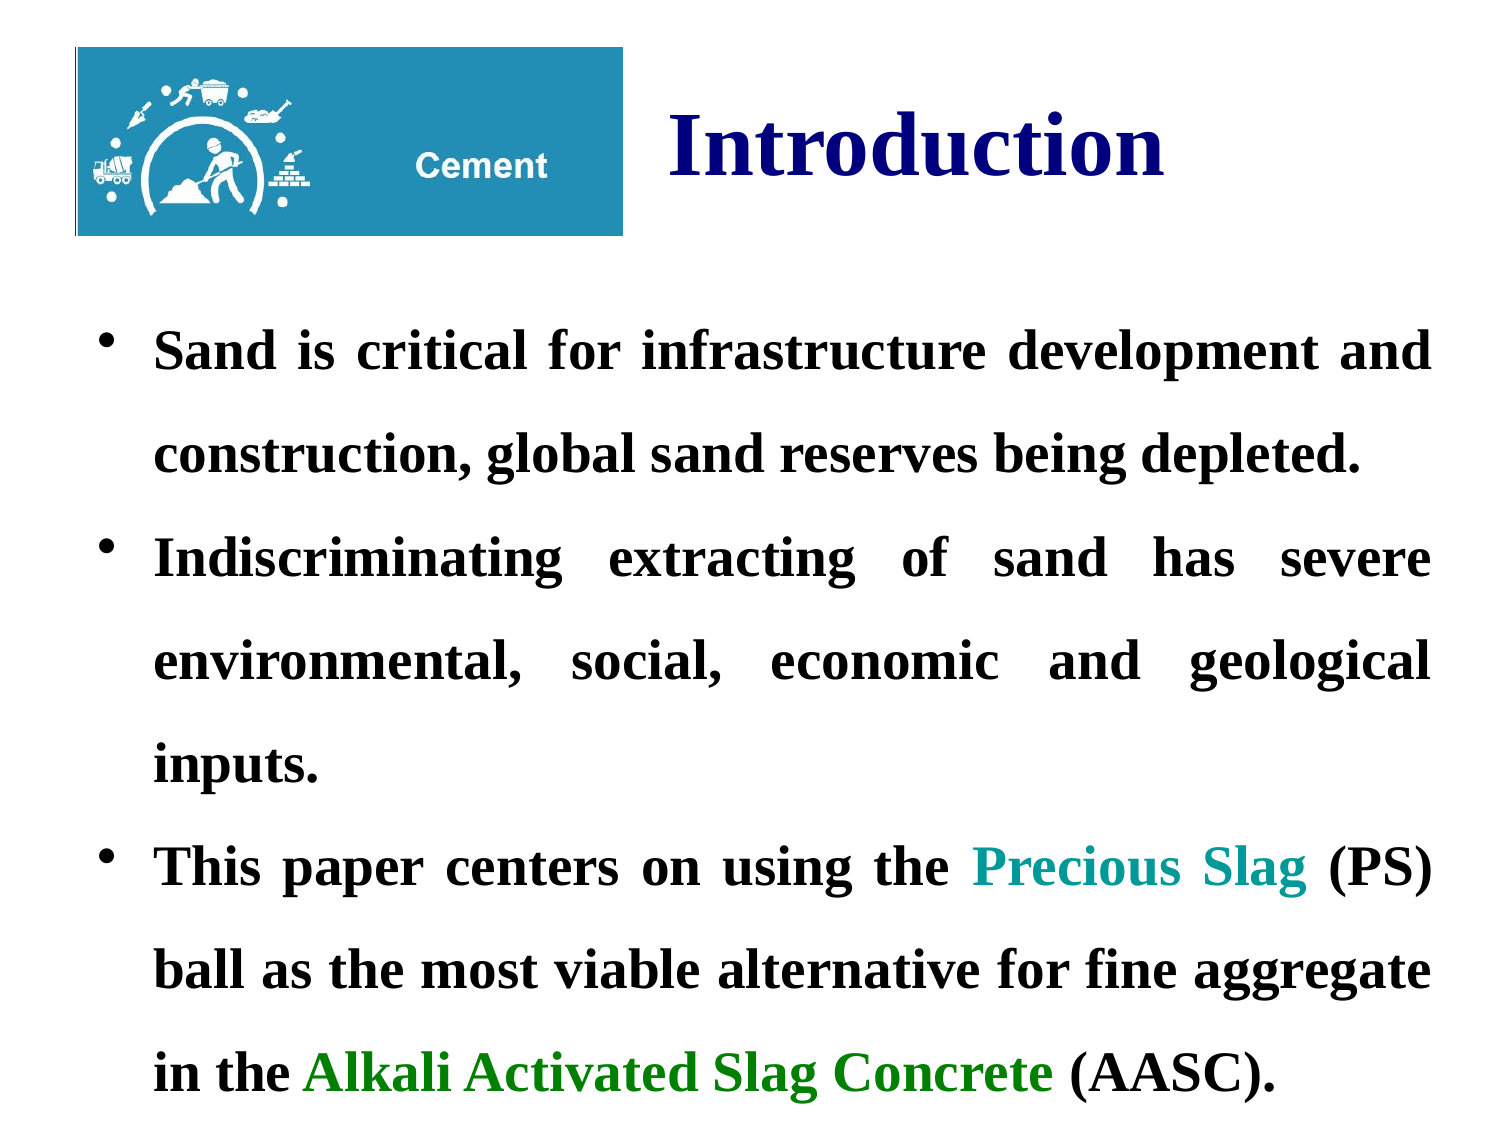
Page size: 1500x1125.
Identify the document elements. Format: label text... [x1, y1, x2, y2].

picture [75, 46, 623, 236]
title Introduction [620, 45, 1425, 233]
list Sand is critical for infrastructure development and construction, global sand reserves being depleted. Indiscriminating extracting of sand has severe environmental, social, economic and geological inputs. This paper centers on using the Precious Slag (PS) ball as the most viable alternative for fine aggregate in the Alkali Activated Slag Concrete (AASC). [82, 270, 1449, 1095]
